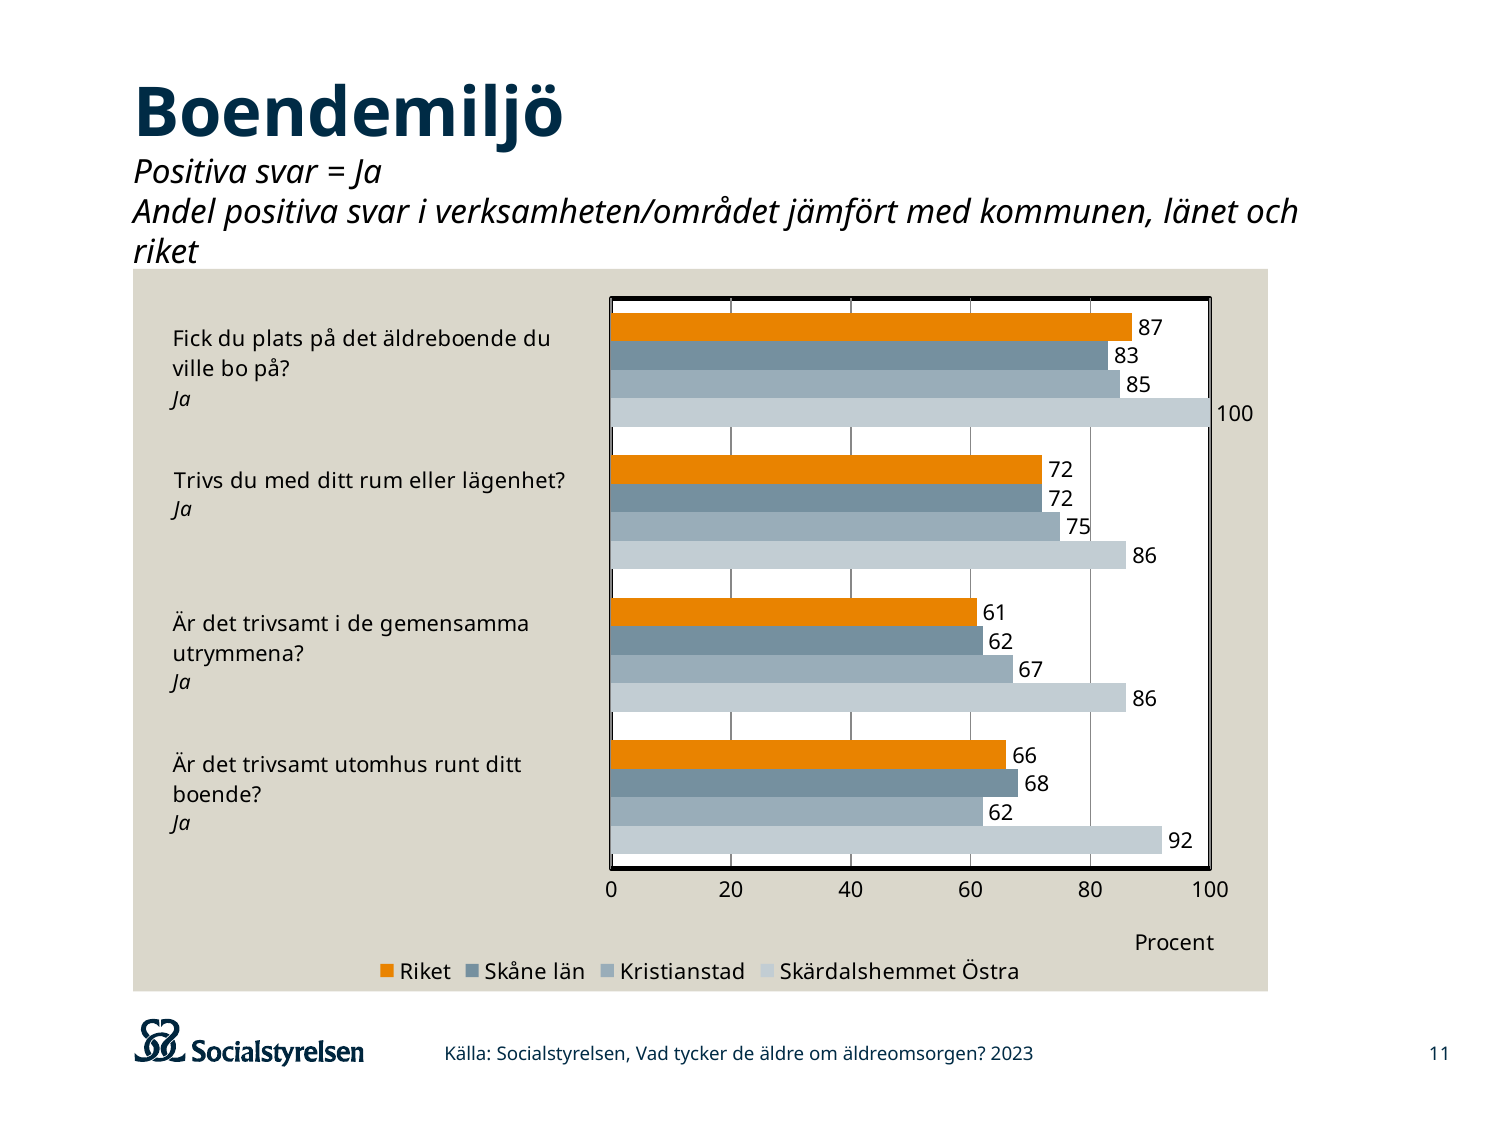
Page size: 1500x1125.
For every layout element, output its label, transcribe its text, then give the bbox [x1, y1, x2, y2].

chart [132, 268, 1269, 992]
footer Källa: Socialstyrelsen, Vad tycker de äldre om äldreomsorgen? 2023 [444, 1032, 1110, 1077]
title Boendemiljö Positiva svar = Ja Andel positiva svar i verksamheten/området jämfört med kommunen, länet och riket [133, 68, 1352, 281]
slide_number 11 [1379, 1032, 1451, 1077]
